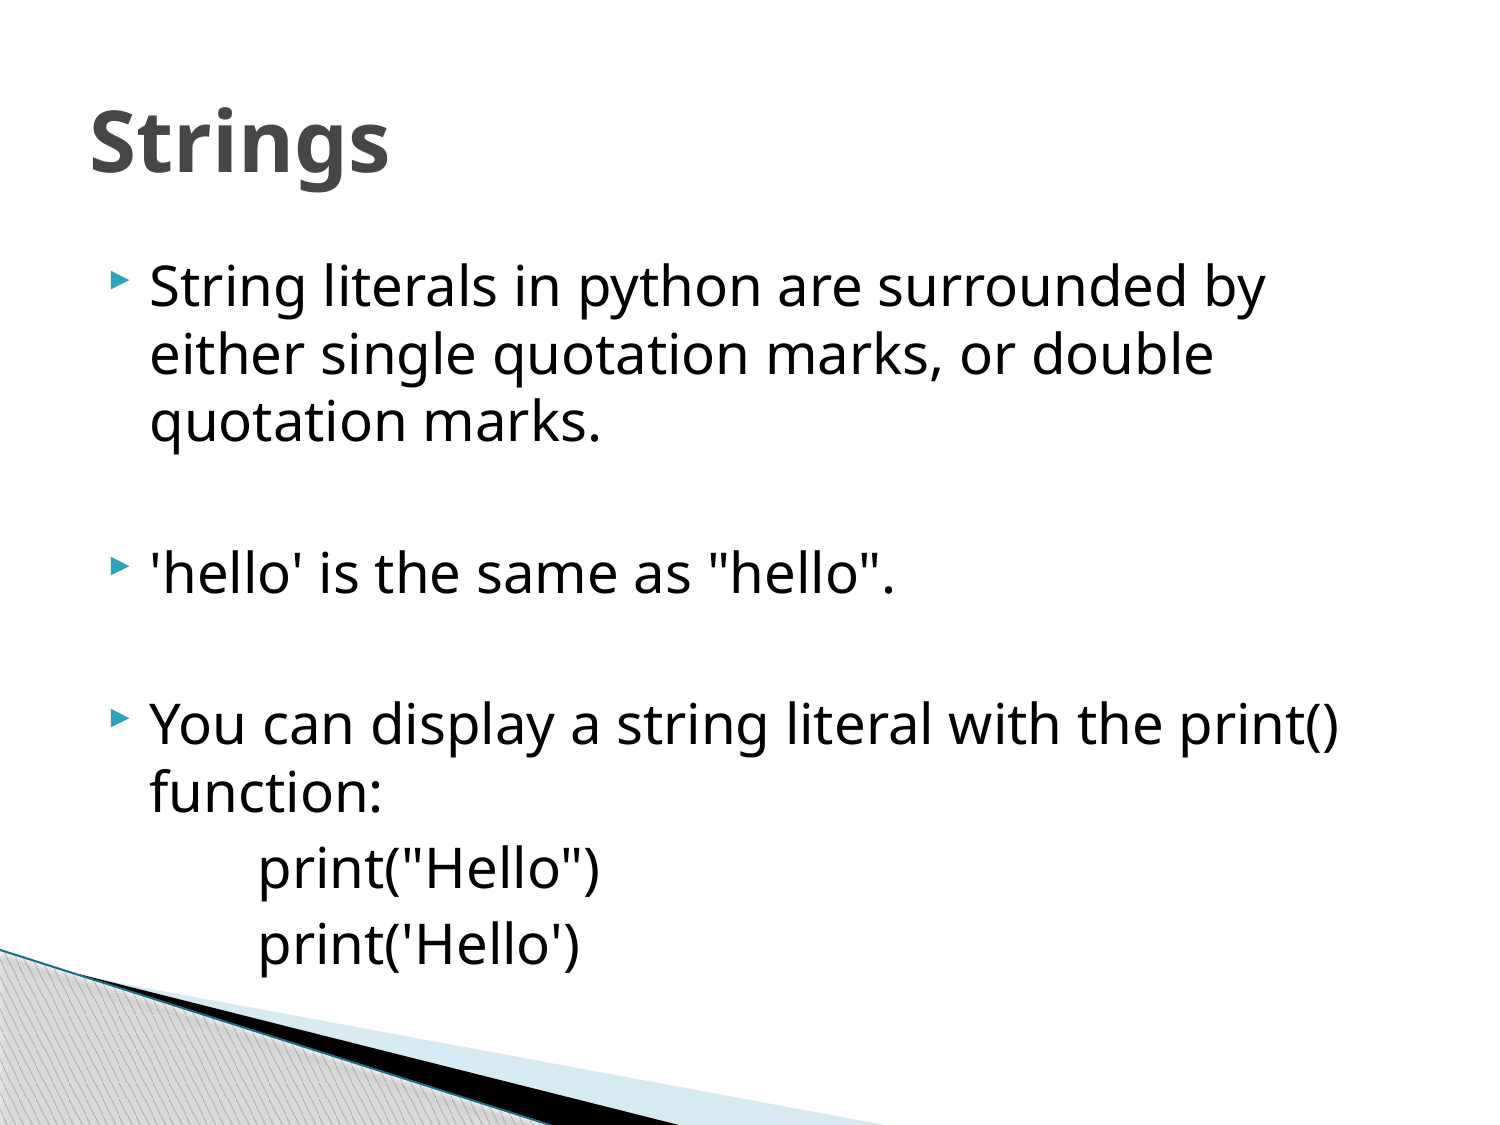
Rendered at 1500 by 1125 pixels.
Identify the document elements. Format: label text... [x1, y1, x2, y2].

list String literals in python are surrounded by either single quotation marks, or double quotation marks. 'hello' is the same as "hello". You can display a string literal with the print() function: print("Hello") print('Hello') [75, 243, 1425, 986]
title Strings [75, 45, 1425, 233]
